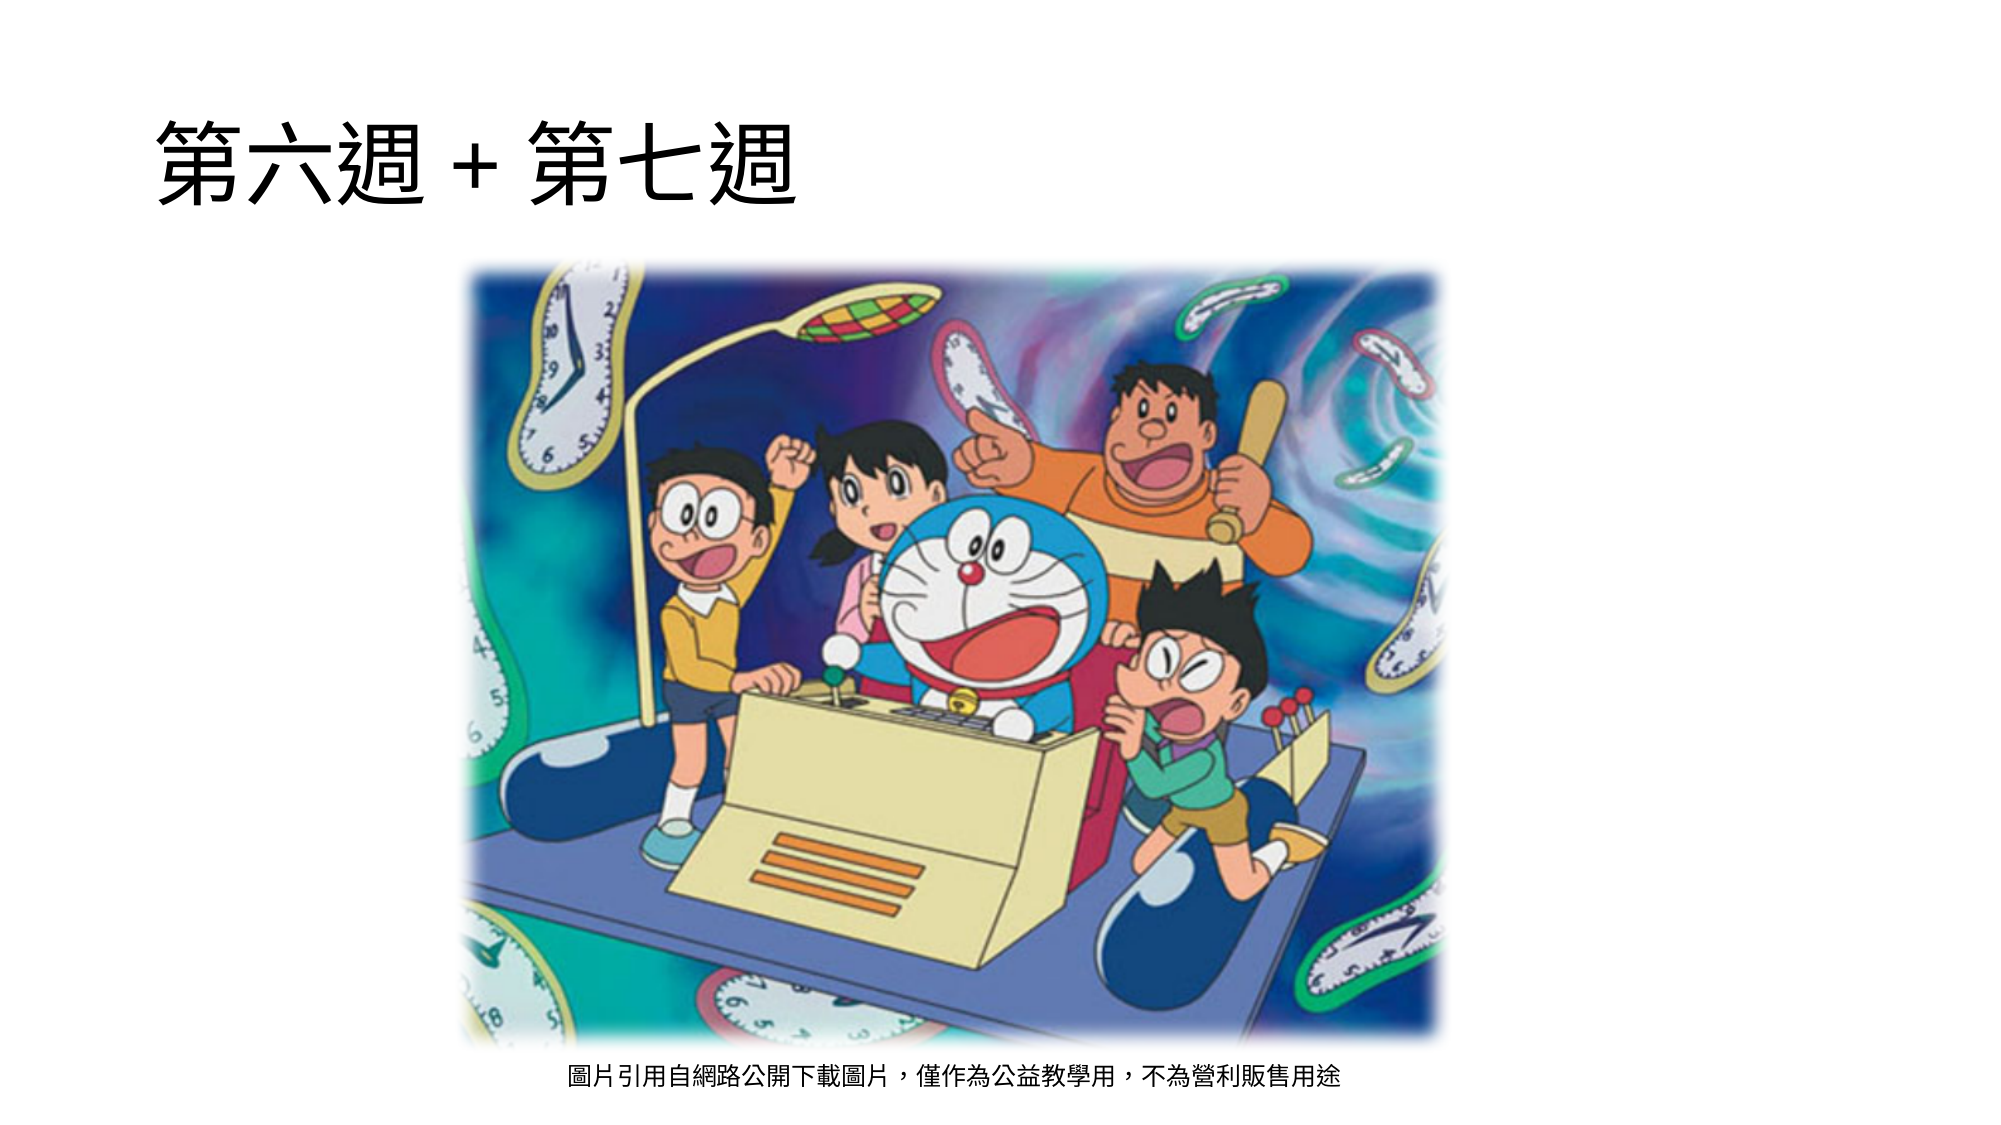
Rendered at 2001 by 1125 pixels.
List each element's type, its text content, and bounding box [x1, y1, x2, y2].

text_box 圖片引用自網路公開下載圖片，僅作為公益教學用，不為營利販售用途 [552, 1053, 1358, 1098]
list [455, 256, 1454, 1053]
title 第六週+第七週 [137, 59, 1863, 278]
